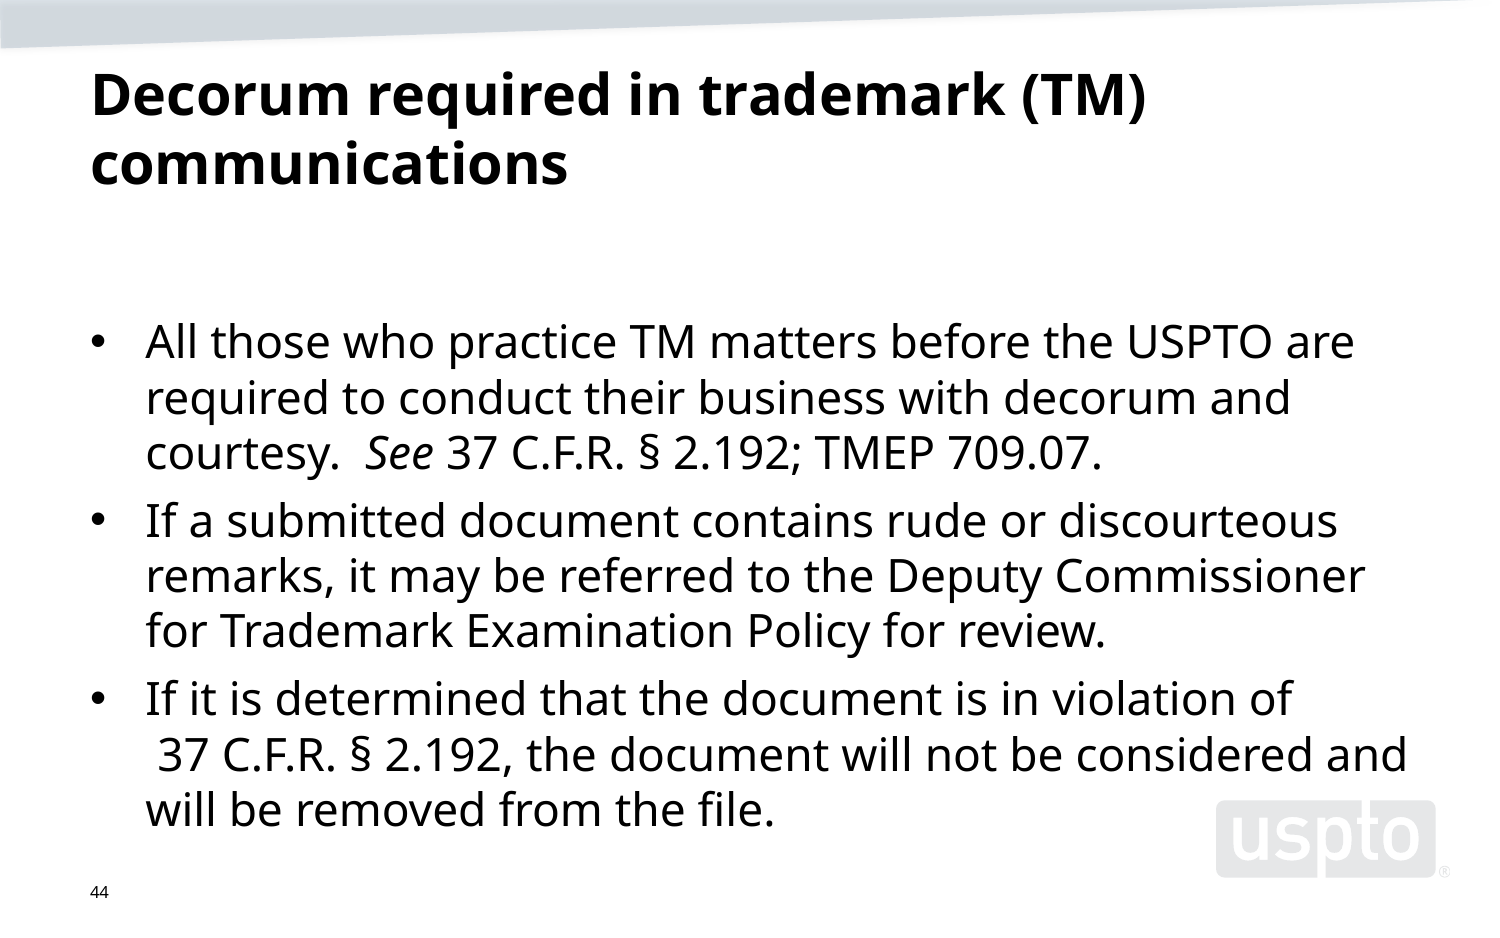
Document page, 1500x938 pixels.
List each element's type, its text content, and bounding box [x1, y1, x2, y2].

list All those who practice TM matters before the USPTO are required to conduct their business with decorum and courtesy. See 37 C.F.R. § 2.192; TMEP 709.07. If a submitted document contains rude or discourteous remarks, it may be referred to the Deputy Commissioner for Trademark Examination Policy for review. If it is determined that the document is in violation of 37 C.F.R. § 2.192, the document will not be considered and will be removed from the file. [75, 237, 1425, 859]
slide_number 44 [75, 868, 413, 919]
title Decorum required in trademark (TM) communications [75, 50, 1425, 207]
